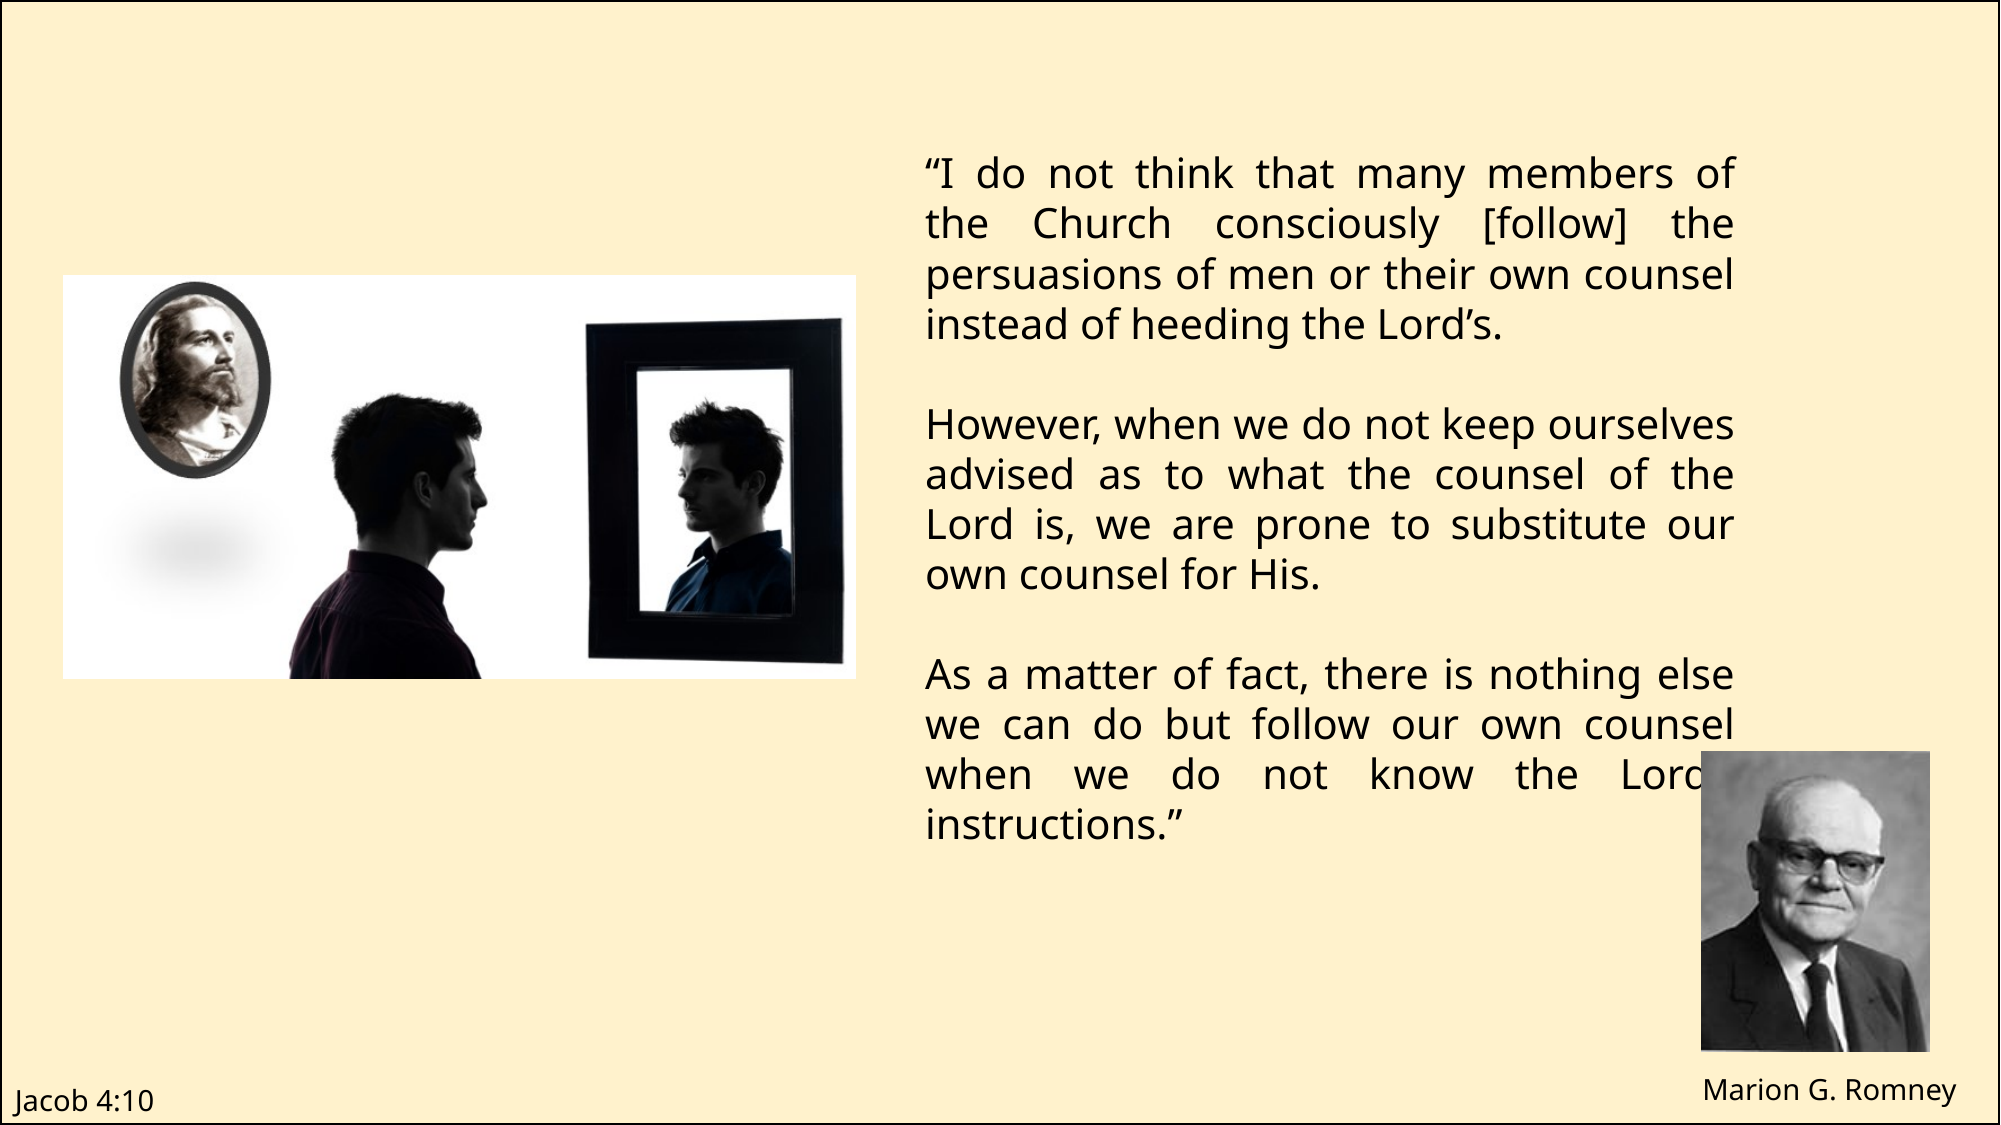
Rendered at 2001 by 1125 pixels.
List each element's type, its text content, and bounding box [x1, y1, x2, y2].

text_box [0, 0, 2000, 1125]
text_box Marion G. Romney [1687, 1064, 1972, 1115]
picture [62, 274, 856, 679]
picture [1700, 750, 1931, 1052]
text_box Jacob 4:10 [0, 1074, 788, 1125]
text_box “I do not think that many members of the Church consciously [follow] the persuasions of men or their own counsel instead of heeding the Lord’s. However, when we do not keep ourselves advised as to what the counsel of the Lord is, we are prone to substitute our own counsel for His. As a matter of fact, there is nothing else we can do but follow our own counsel when we do not know the Lord’s instructions.” [910, 139, 1750, 855]
